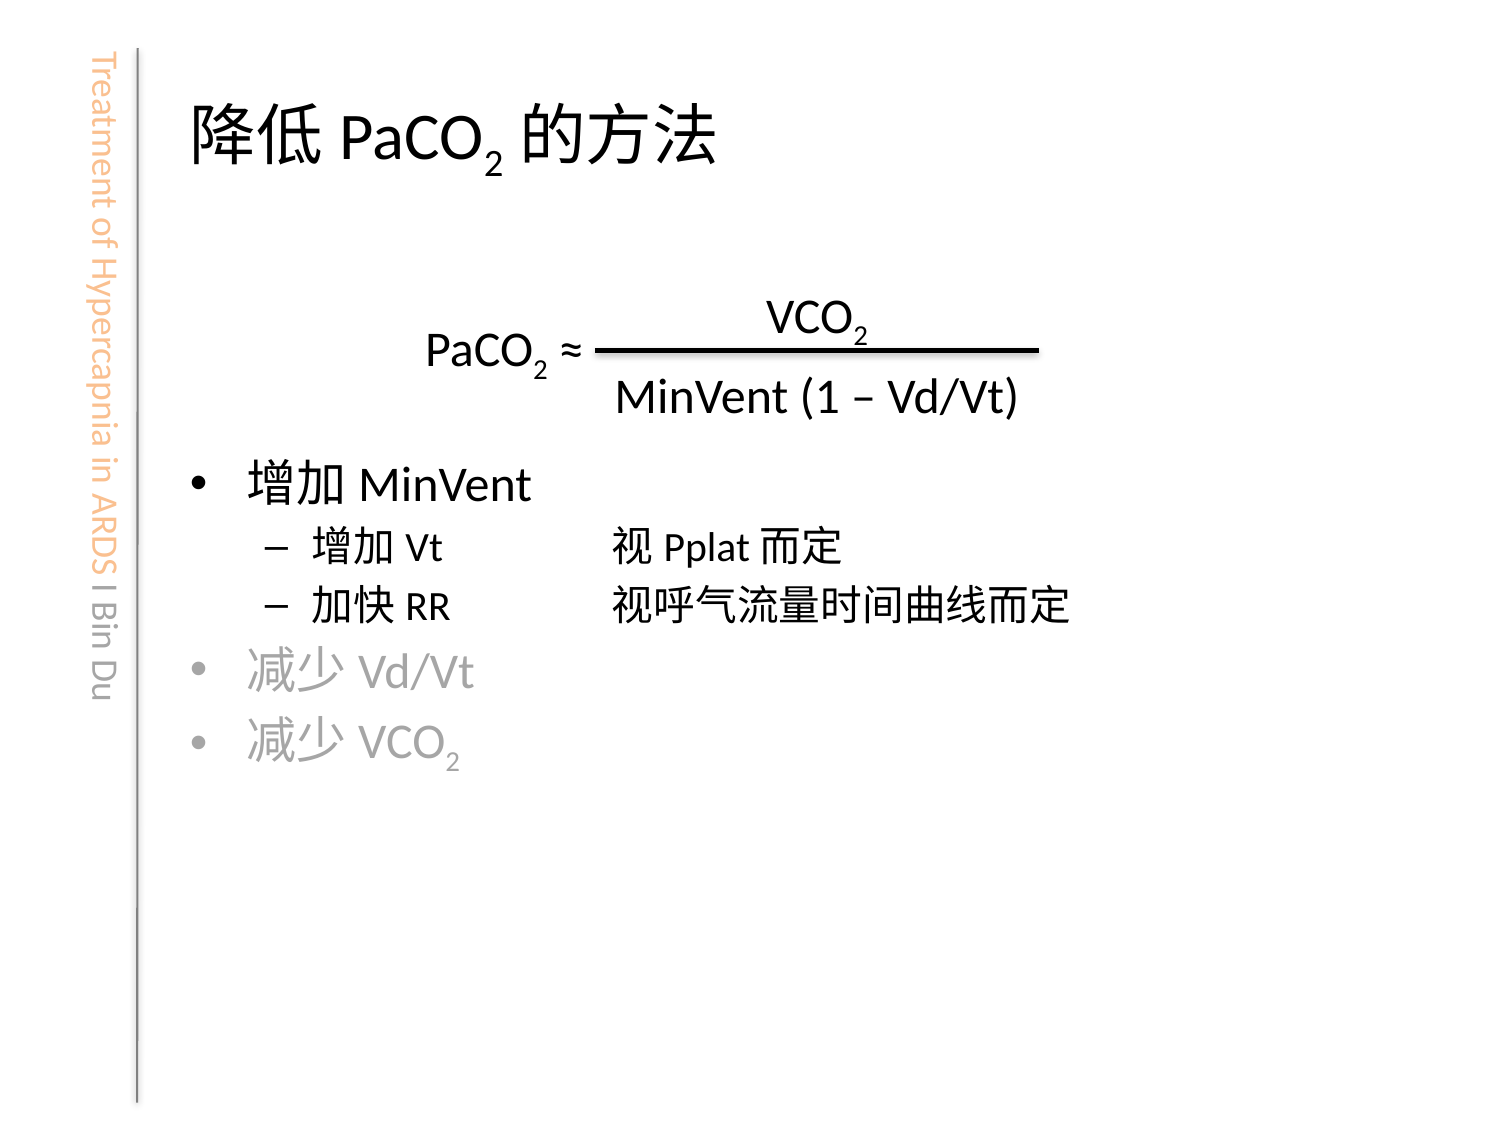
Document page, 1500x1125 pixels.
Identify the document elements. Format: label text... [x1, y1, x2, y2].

text_box PaCO2 ≈ [410, 309, 599, 393]
title 降低PaCO2的方法 [174, 45, 1425, 233]
list 增加MinVent 增加Vt 视Pplat而定 加快RR 视呼气流量时间曲线而定 减少Vd/Vt 减少VCO2 [174, 444, 1425, 1005]
text_box VCO2 MinVent (1 – Vd/Vt) [599, 361, 1035, 431]
text_box VCO2 MinVent (1 – Vd/Vt) [599, 262, 1035, 347]
